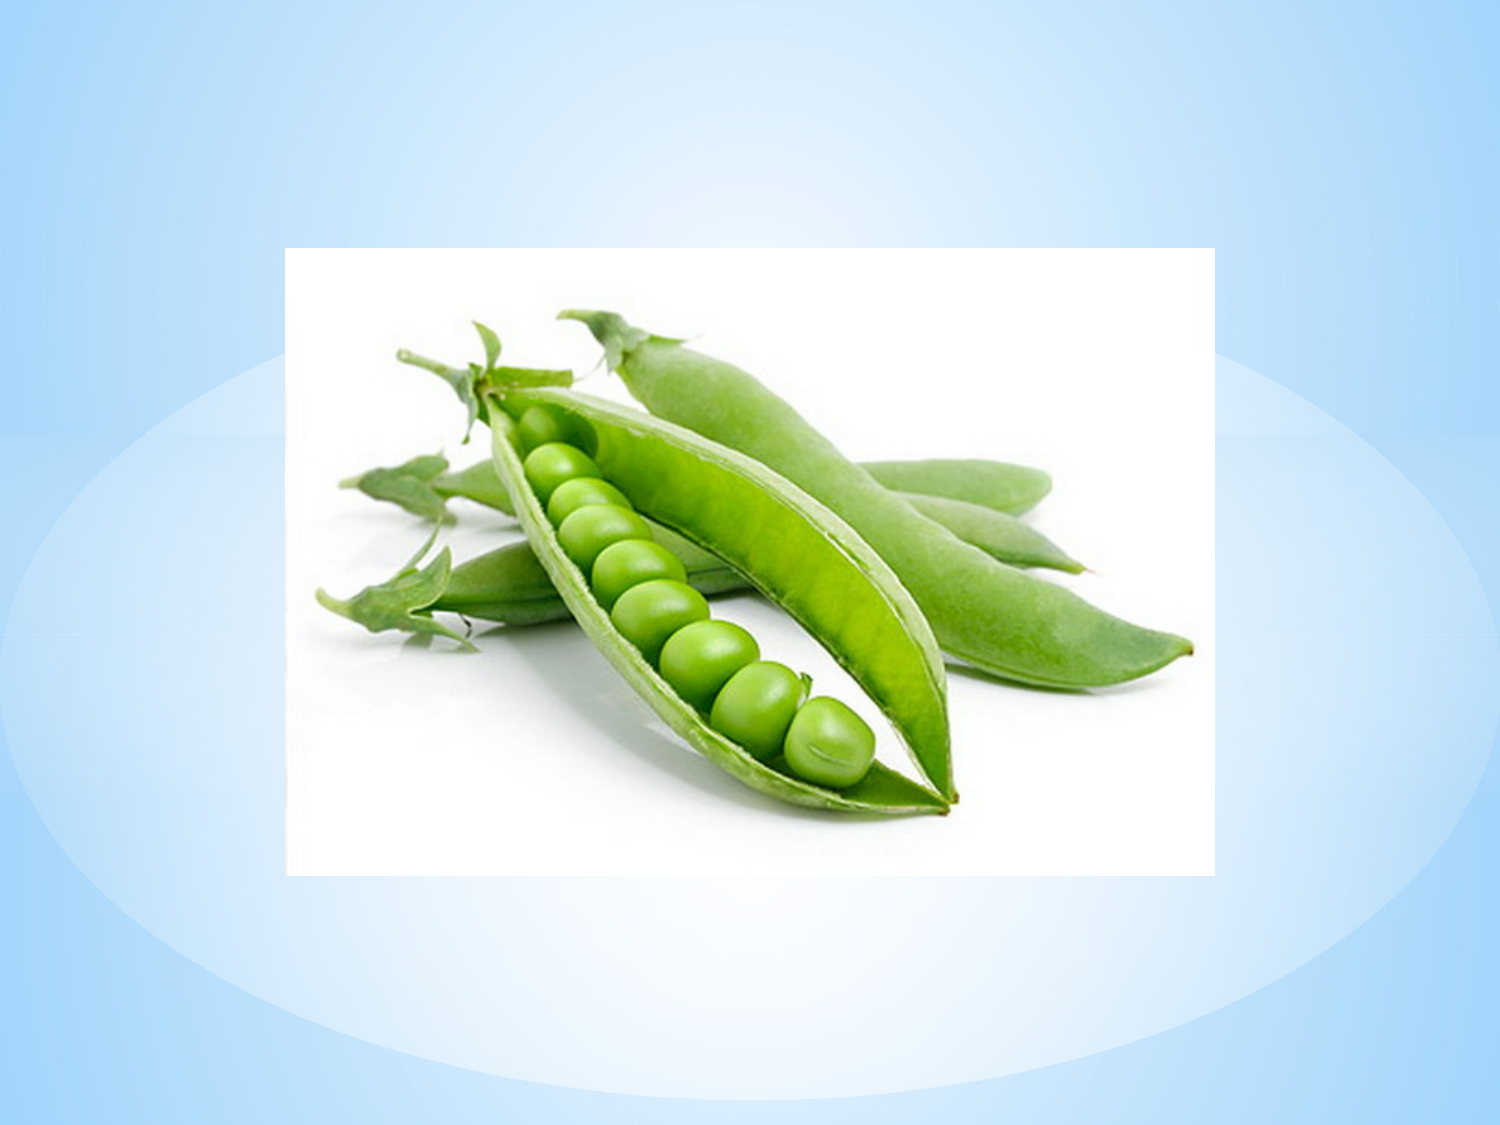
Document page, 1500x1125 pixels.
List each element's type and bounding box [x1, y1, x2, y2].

picture [284, 248, 1216, 877]
